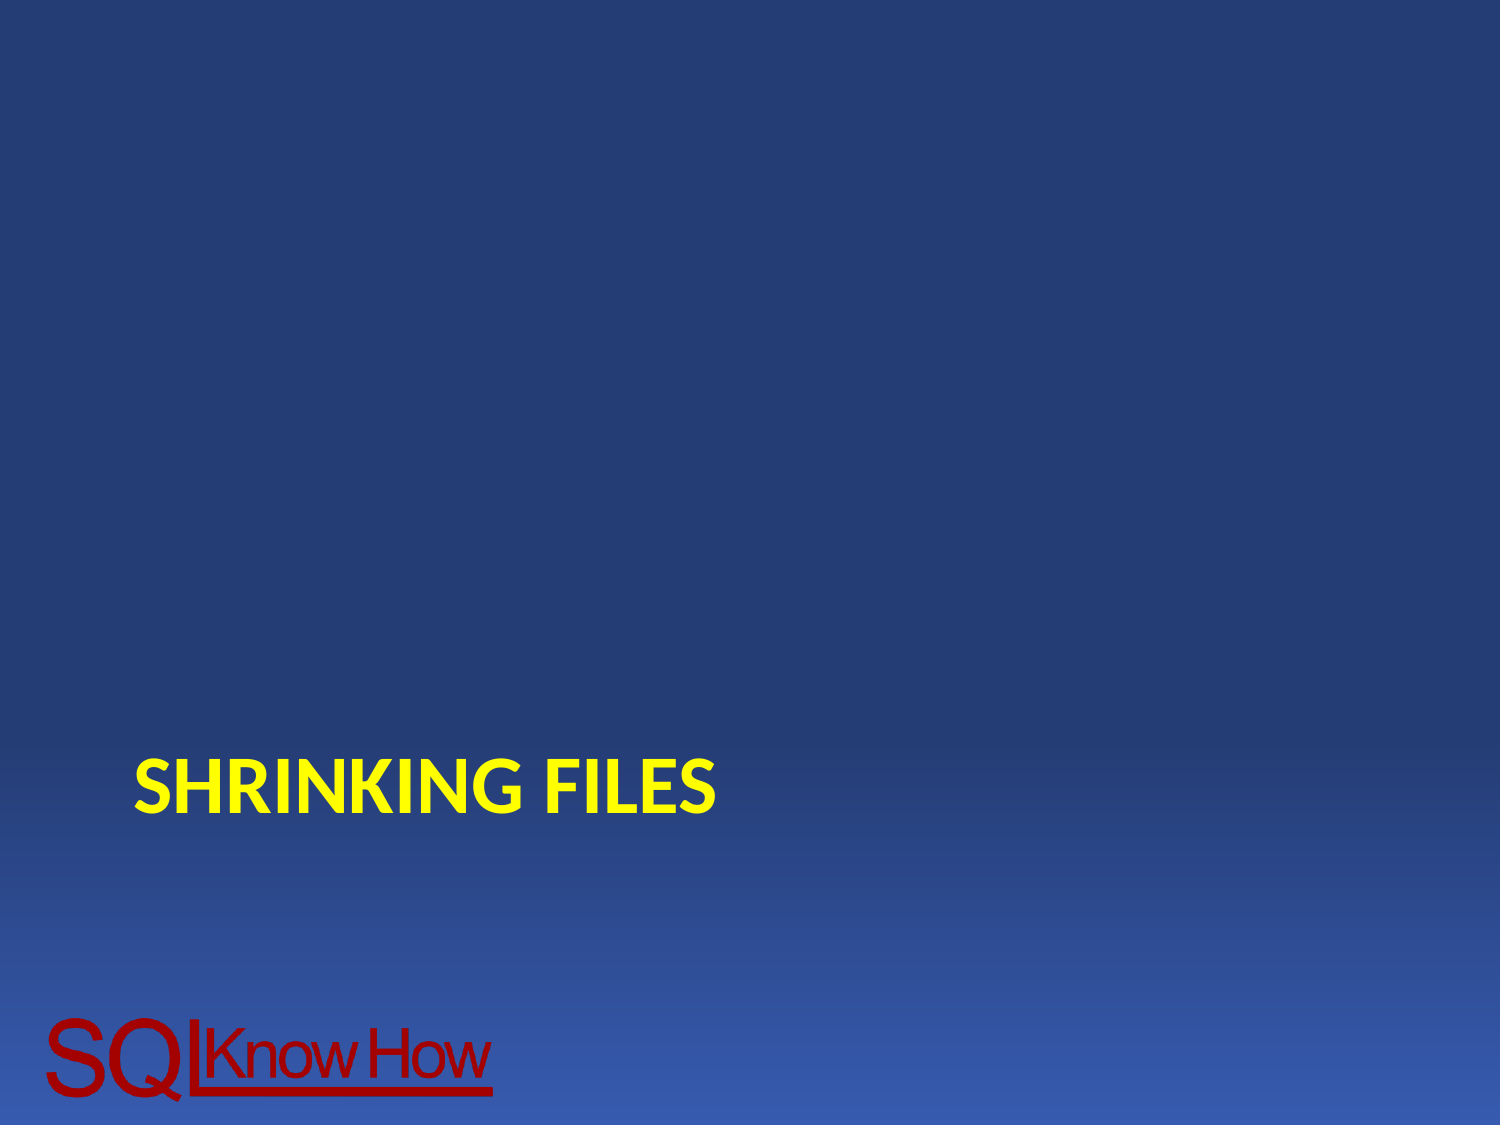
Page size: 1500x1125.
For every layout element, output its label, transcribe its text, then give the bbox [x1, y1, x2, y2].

title Shrinking Files [118, 722, 1394, 947]
picture [46, 1018, 493, 1102]
